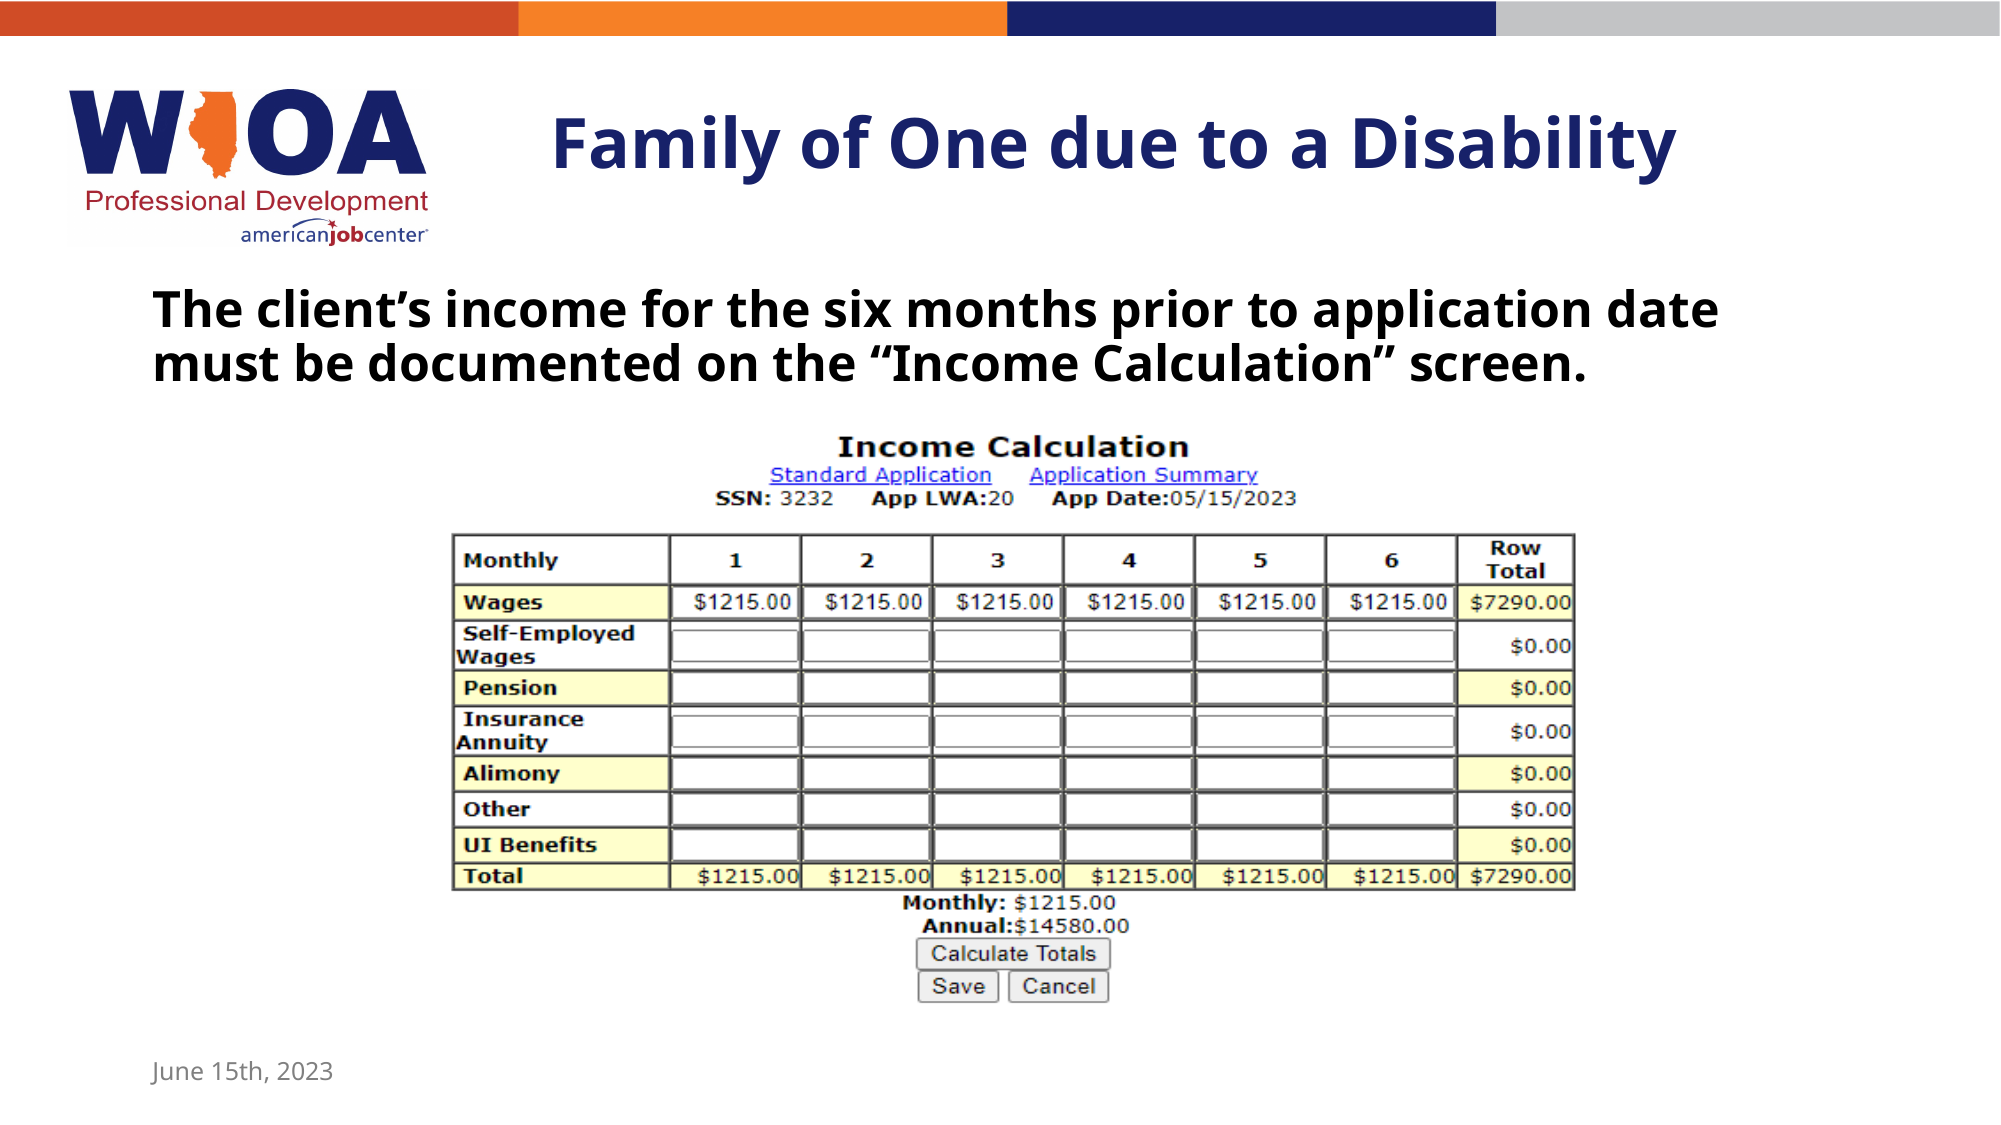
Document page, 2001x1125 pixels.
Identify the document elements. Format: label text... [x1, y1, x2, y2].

picture [0, 0, 2000, 1125]
footer June 15th, 2023 [137, 1042, 1338, 1103]
list The client’s income for the six months prior to application date must be documented on the “Income Calculation” screen. [137, 276, 1863, 1014]
title Family of One due to a Disability [535, 100, 1840, 193]
